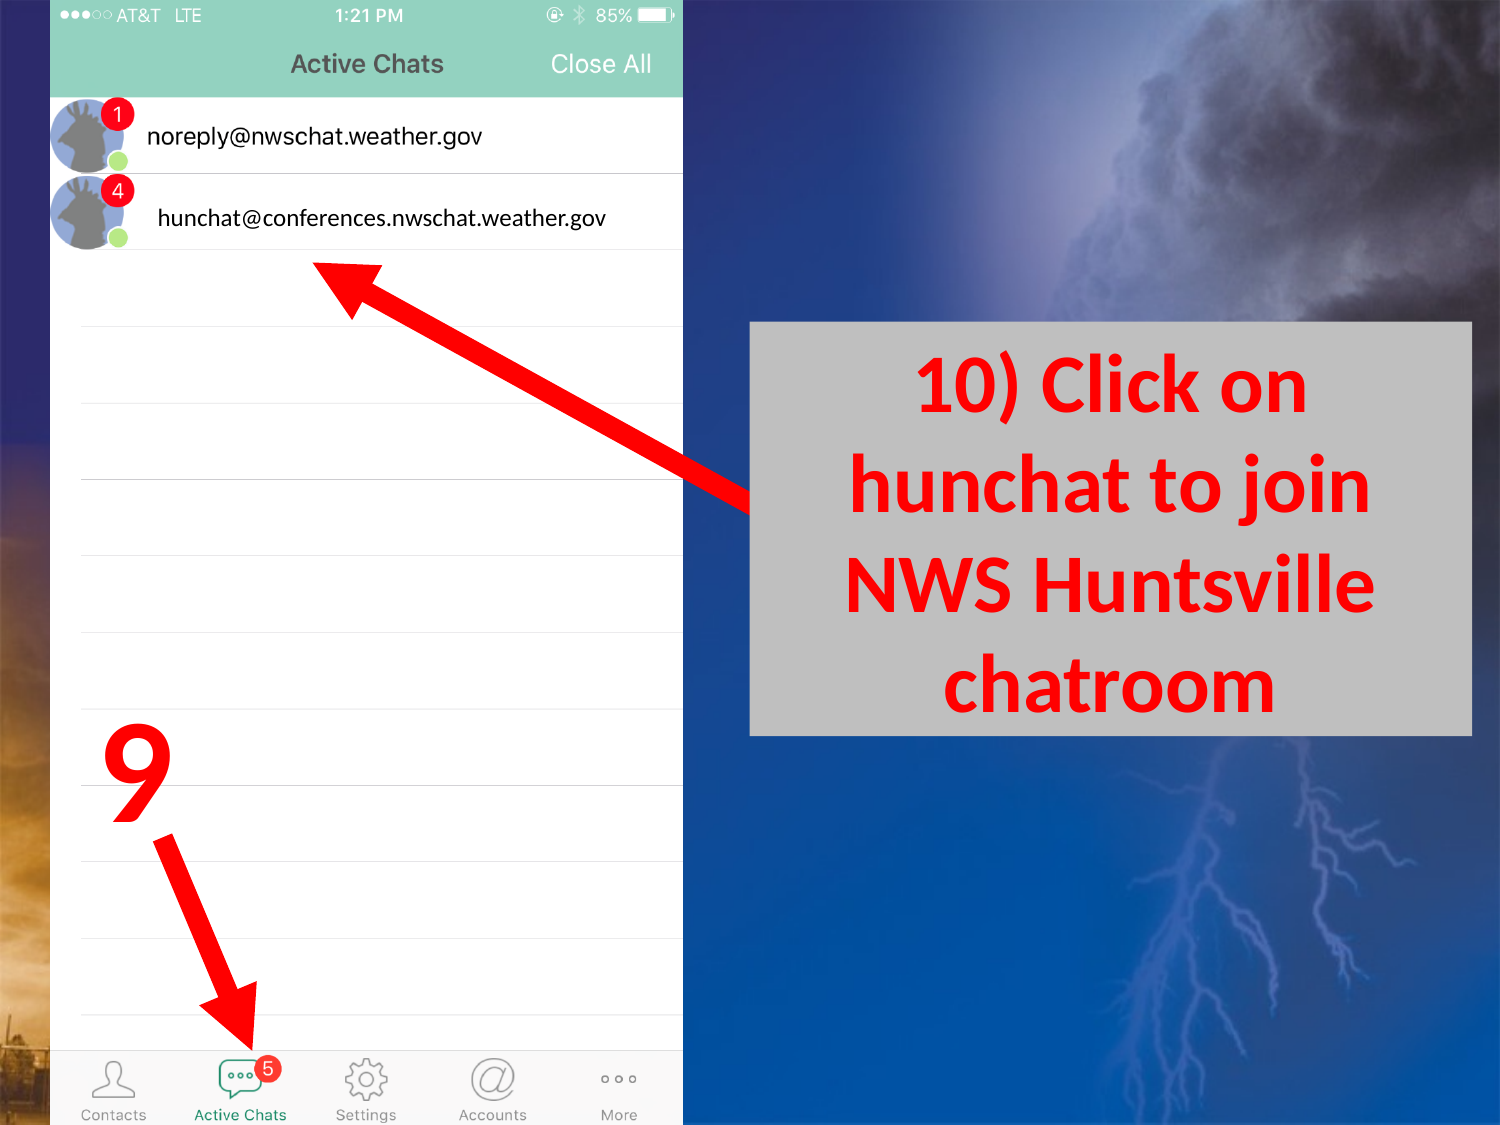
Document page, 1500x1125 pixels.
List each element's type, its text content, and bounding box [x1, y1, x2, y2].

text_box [312, 262, 801, 532]
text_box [162, 837, 253, 1052]
text_box 10) Click on hunchat to join NWS Huntsville chatroom [749, 321, 1473, 737]
picture [0, 0, 1500, 1125]
